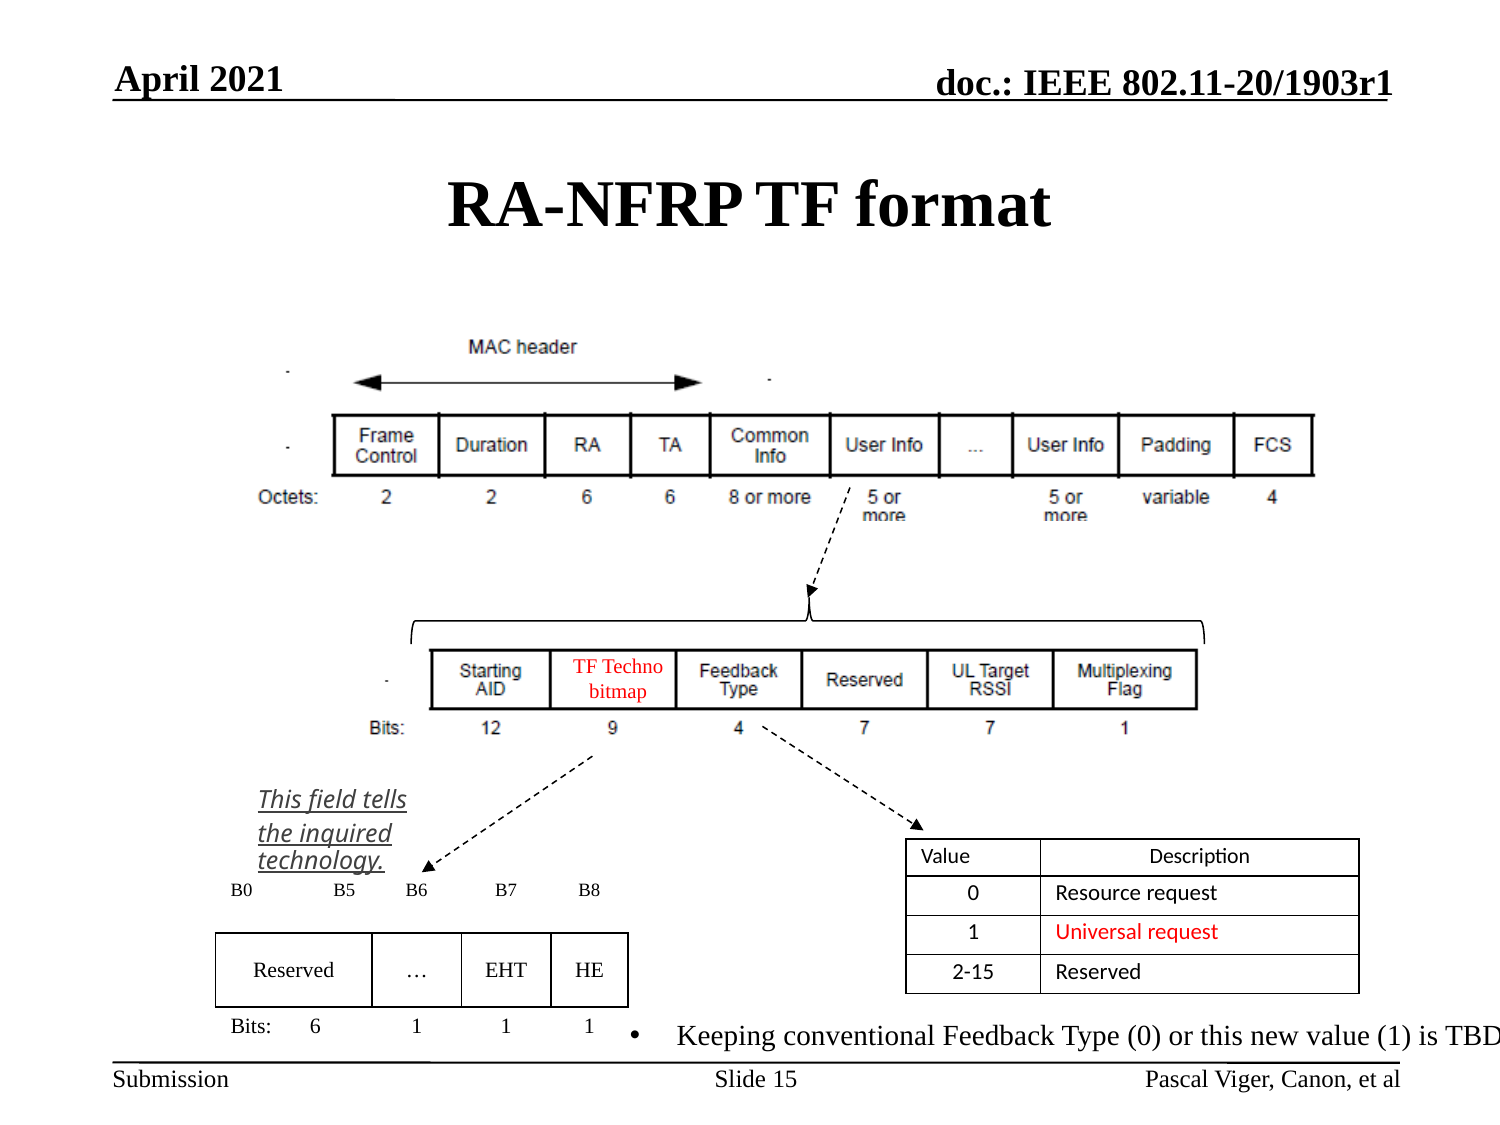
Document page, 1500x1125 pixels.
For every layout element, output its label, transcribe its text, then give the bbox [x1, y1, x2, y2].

table_cell Resource request [1041, 877, 1358, 915]
title RA-NFRP TF format [112, 112, 1388, 288]
table_cell … [373, 934, 461, 1006]
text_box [807, 487, 851, 607]
table_cell EHT [462, 934, 550, 1006]
table_cell 1 [907, 916, 1040, 954]
table_header B0 B5 [216, 872, 372, 932]
table_cell Reserved [216, 934, 371, 1006]
footer Pascal Viger, Canon, et al [878, 1061, 1402, 1093]
table_cell 0 [907, 877, 1040, 915]
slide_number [114, 54, 423, 100]
table_header Value [907, 840, 1040, 875]
table_cell 1 [461, 1008, 551, 1050]
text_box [762, 726, 924, 831]
table_cell HE [552, 934, 627, 1006]
text_box This field tells the inquired technology. [242, 780, 423, 882]
table_header B6 [372, 882, 461, 932]
slide_number Slide 15 [712, 1061, 800, 1123]
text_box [421, 755, 593, 873]
picture [362, 640, 1203, 753]
text_box [411, 614, 1205, 642]
table_cell Bits: 6 [216, 1008, 372, 1050]
table_header B8 [551, 872, 628, 932]
table_header Description [1041, 840, 1358, 875]
table_cell 2-15 [907, 955, 1040, 993]
picture [249, 324, 1319, 521]
table_cell Reserved [1041, 955, 1358, 993]
table_cell Universal request [1041, 916, 1358, 954]
table_cell 1 [372, 1008, 461, 1050]
text_box Keeping conventional Feedback Type (0) or this new value (1) is TBD [540, 1009, 1500, 1059]
table_header B7 [461, 882, 551, 932]
